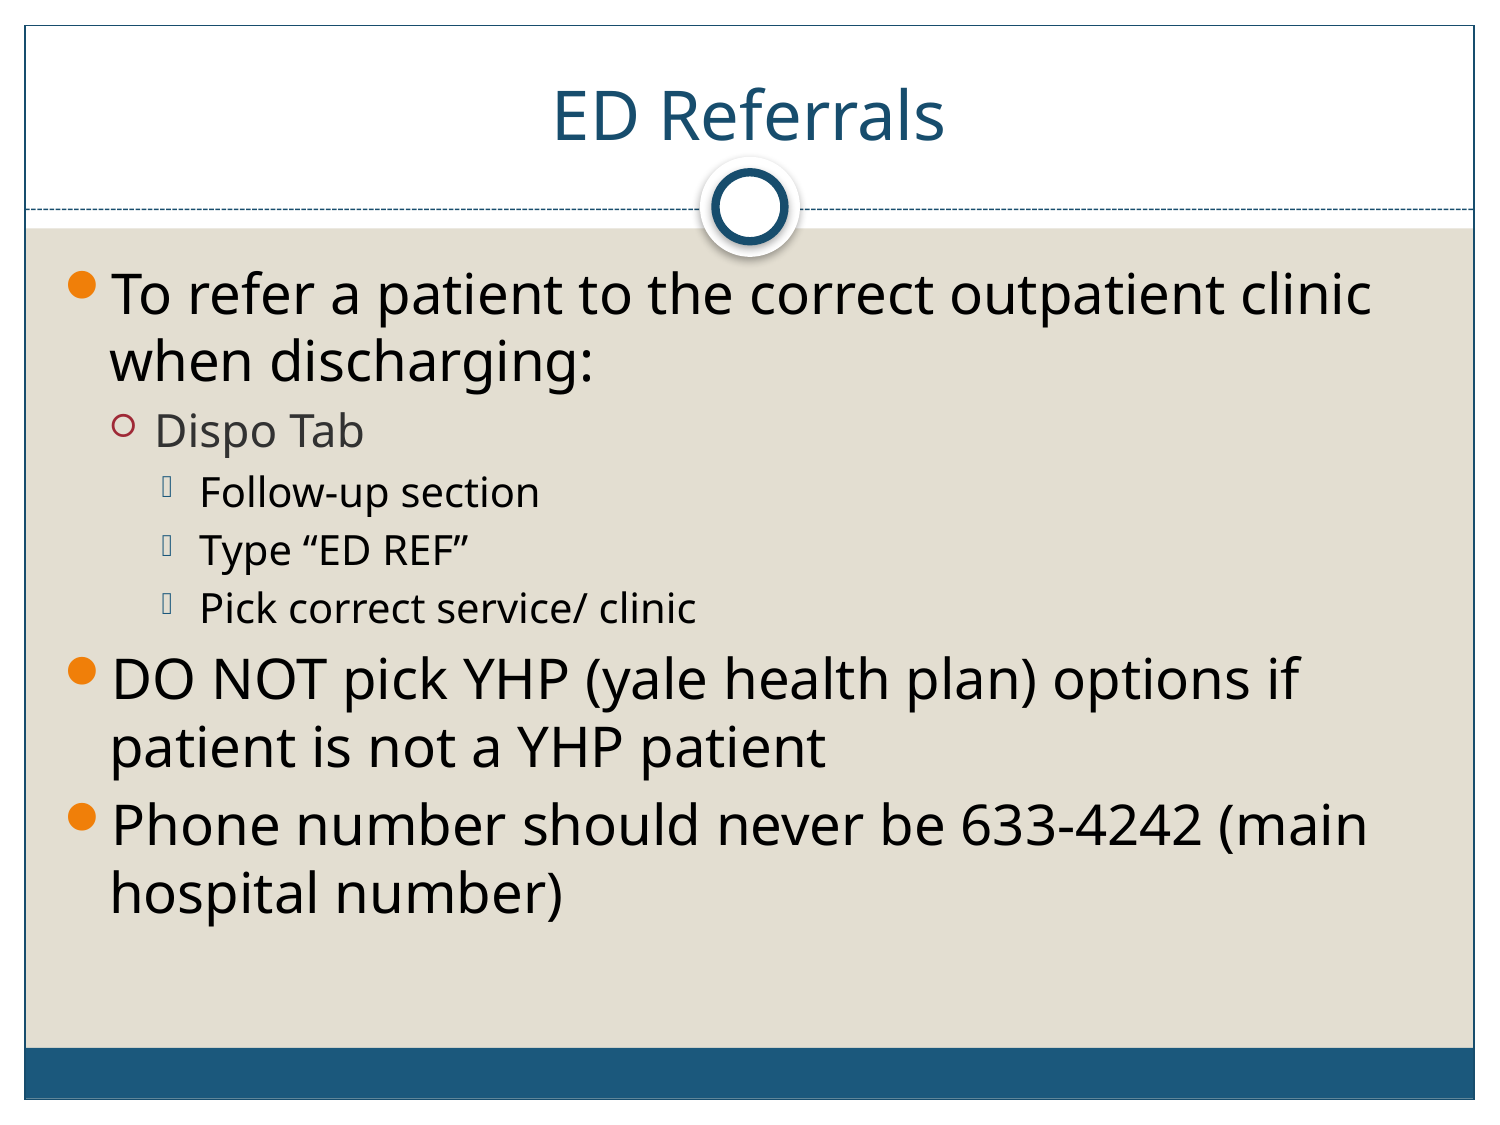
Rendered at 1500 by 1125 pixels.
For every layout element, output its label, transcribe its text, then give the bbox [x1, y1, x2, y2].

list To refer a patient to the correct outpatient clinic when discharging: Dispo Tab Follow-up section Type “ED REF” Pick correct service/ clinic DO NOT pick YHP (yale health plan) options if patient is not a YHP patient Phone number should never be 633-4242 (main hospital number) [49, 250, 1445, 1001]
title ED Referrals [49, 37, 1450, 162]
